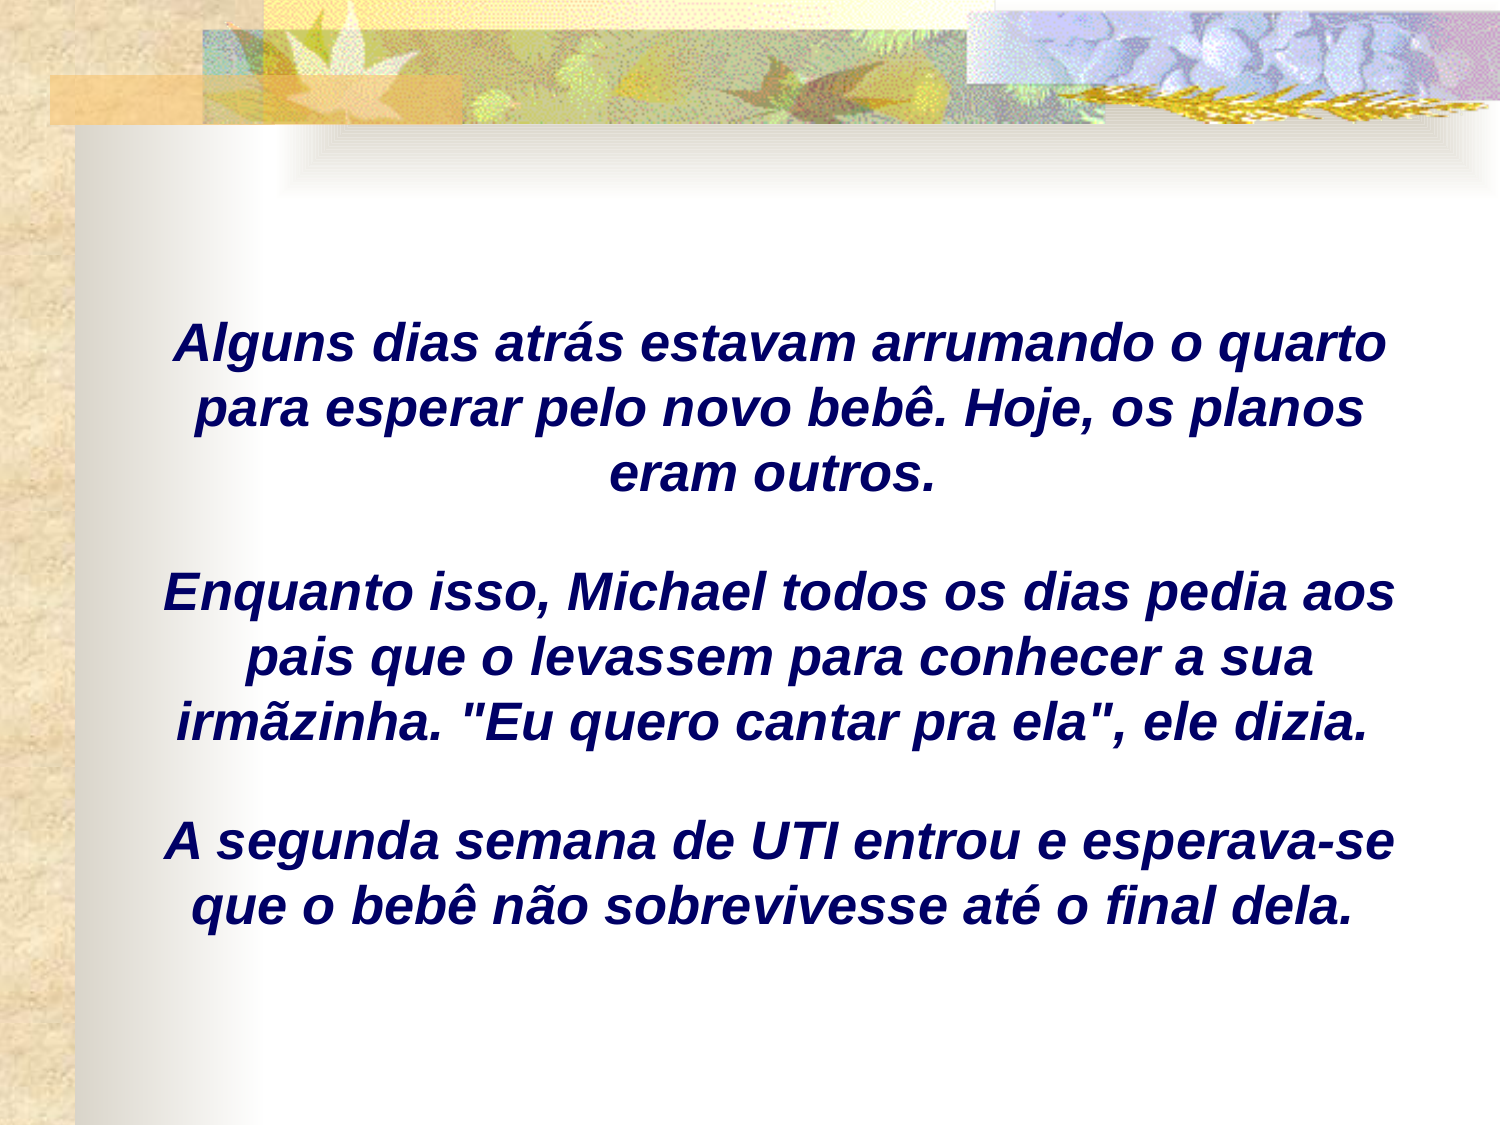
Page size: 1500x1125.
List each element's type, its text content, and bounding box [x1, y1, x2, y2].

text_box Alguns dias atrás estavam arrumando o quarto para esperar pelo novo bebê. Hoje, os planos eram outros. Enquanto isso, Michael todos os dias pedia aos pais que o levassem para conhecer a sua irmãzinha. "Eu quero cantar pra ela", ele dizia. A segunda semana de UTI entrou e esperava-se que o bebê não sobrevivesse até o final dela. [125, 299, 1438, 943]
picture [0, 0, 1500, 1125]
